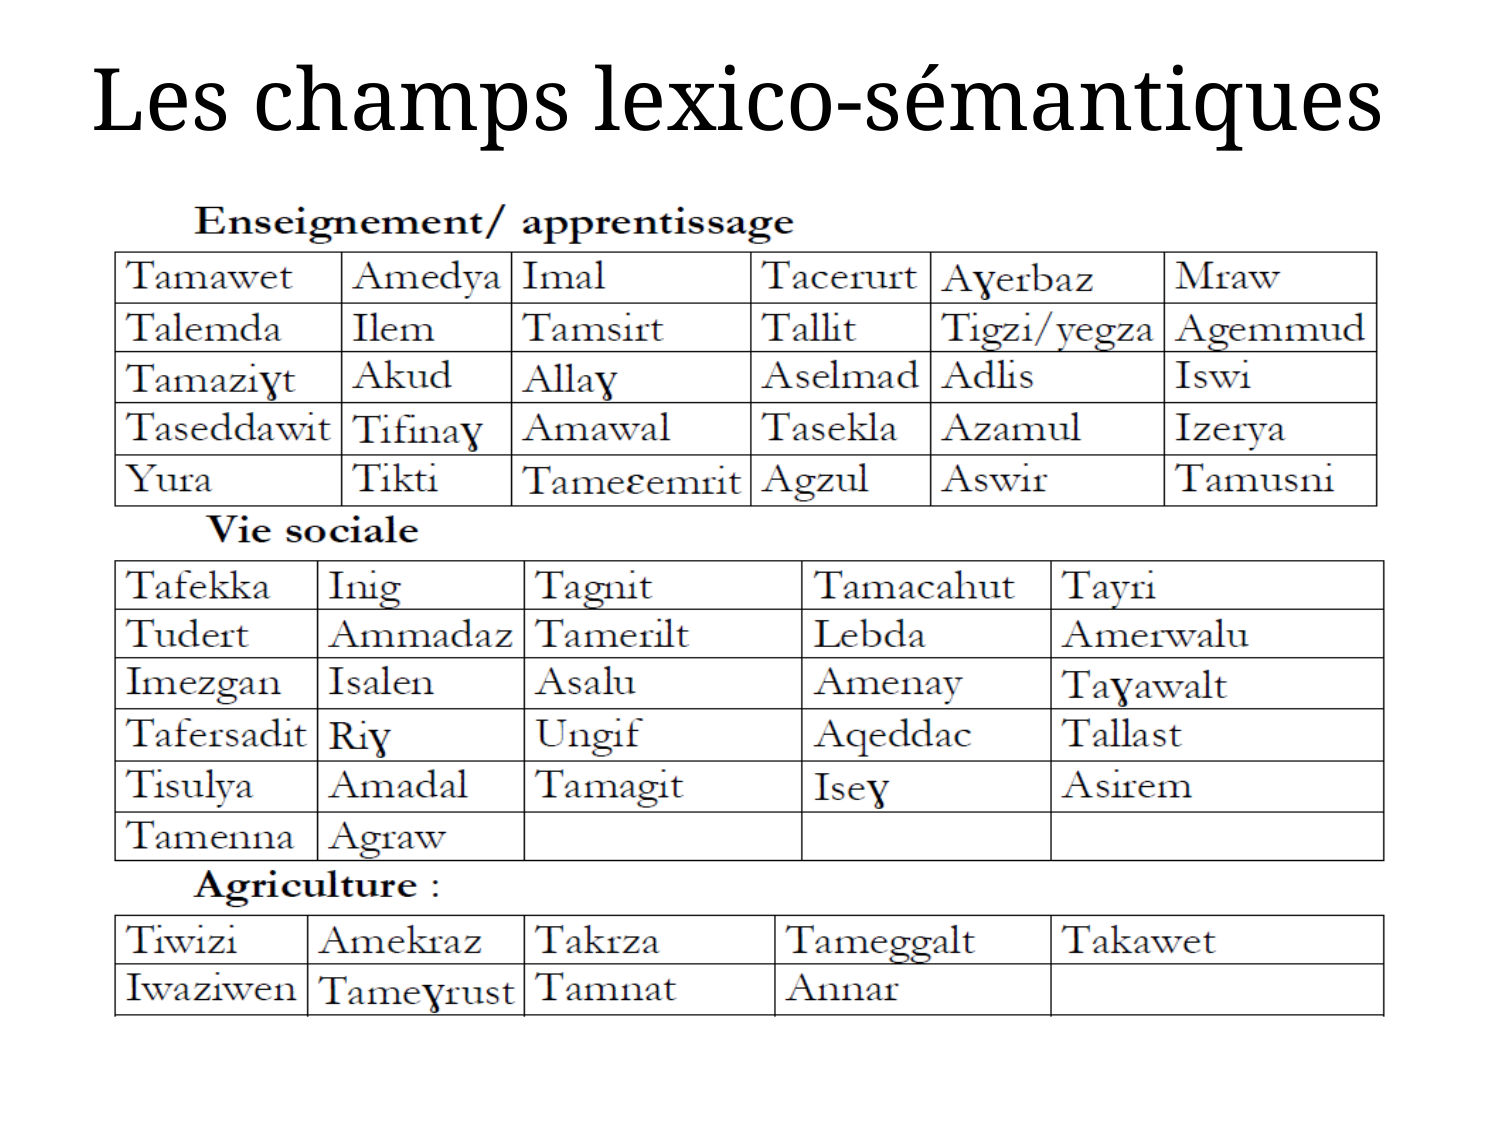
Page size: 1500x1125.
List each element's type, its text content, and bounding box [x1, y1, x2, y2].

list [45, 188, 1445, 1056]
title Les champs lexico-sémantiques [75, 30, 1425, 161]
